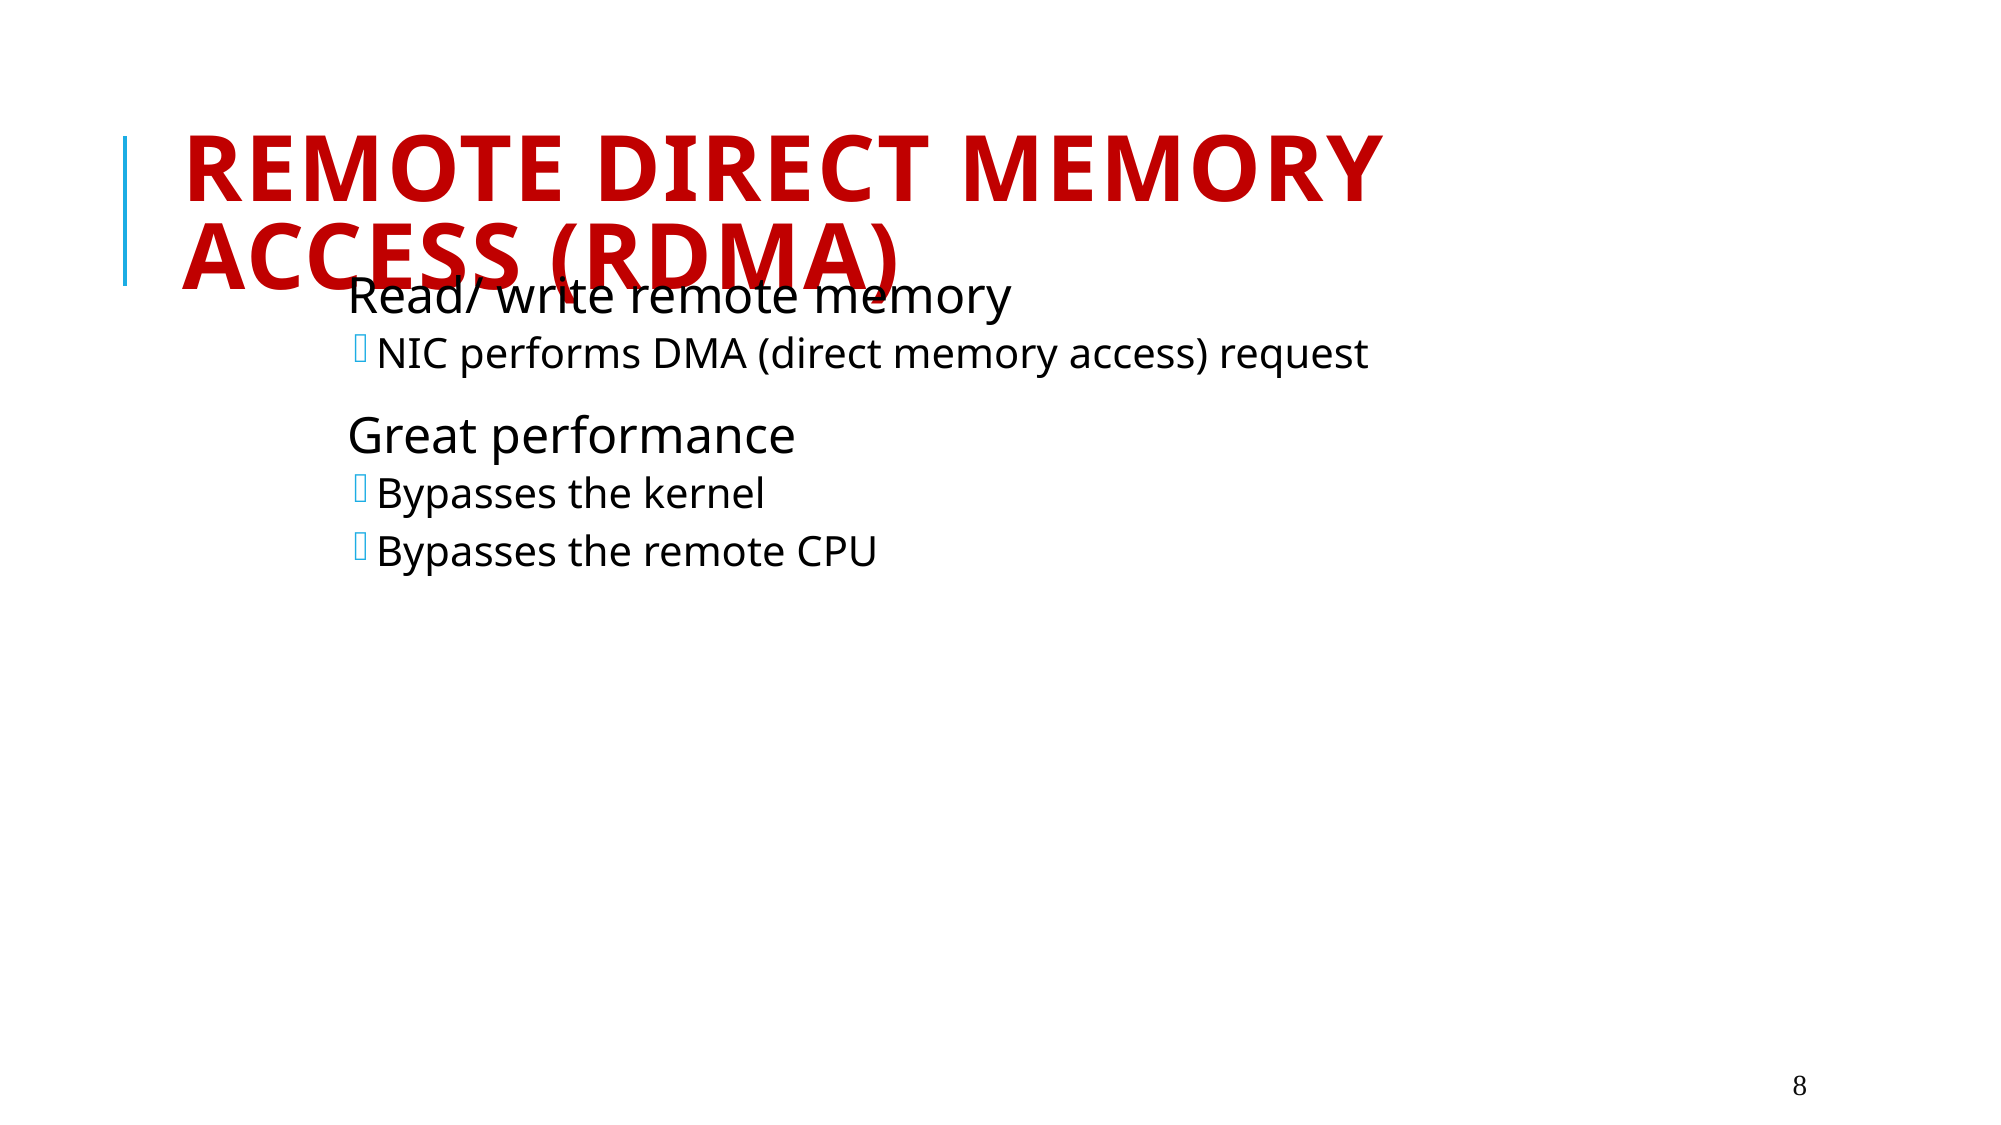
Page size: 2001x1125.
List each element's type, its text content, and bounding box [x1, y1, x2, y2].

list Read/ write remote memory NIC performs DMA (direct memory access) request Great performance Bypasses the kernel Bypasses the remote CPU [324, 262, 1575, 988]
slide_number 8 [1777, 1061, 1938, 1107]
title Remote Direct Memory Access (RDMA) [168, 96, 1763, 342]
